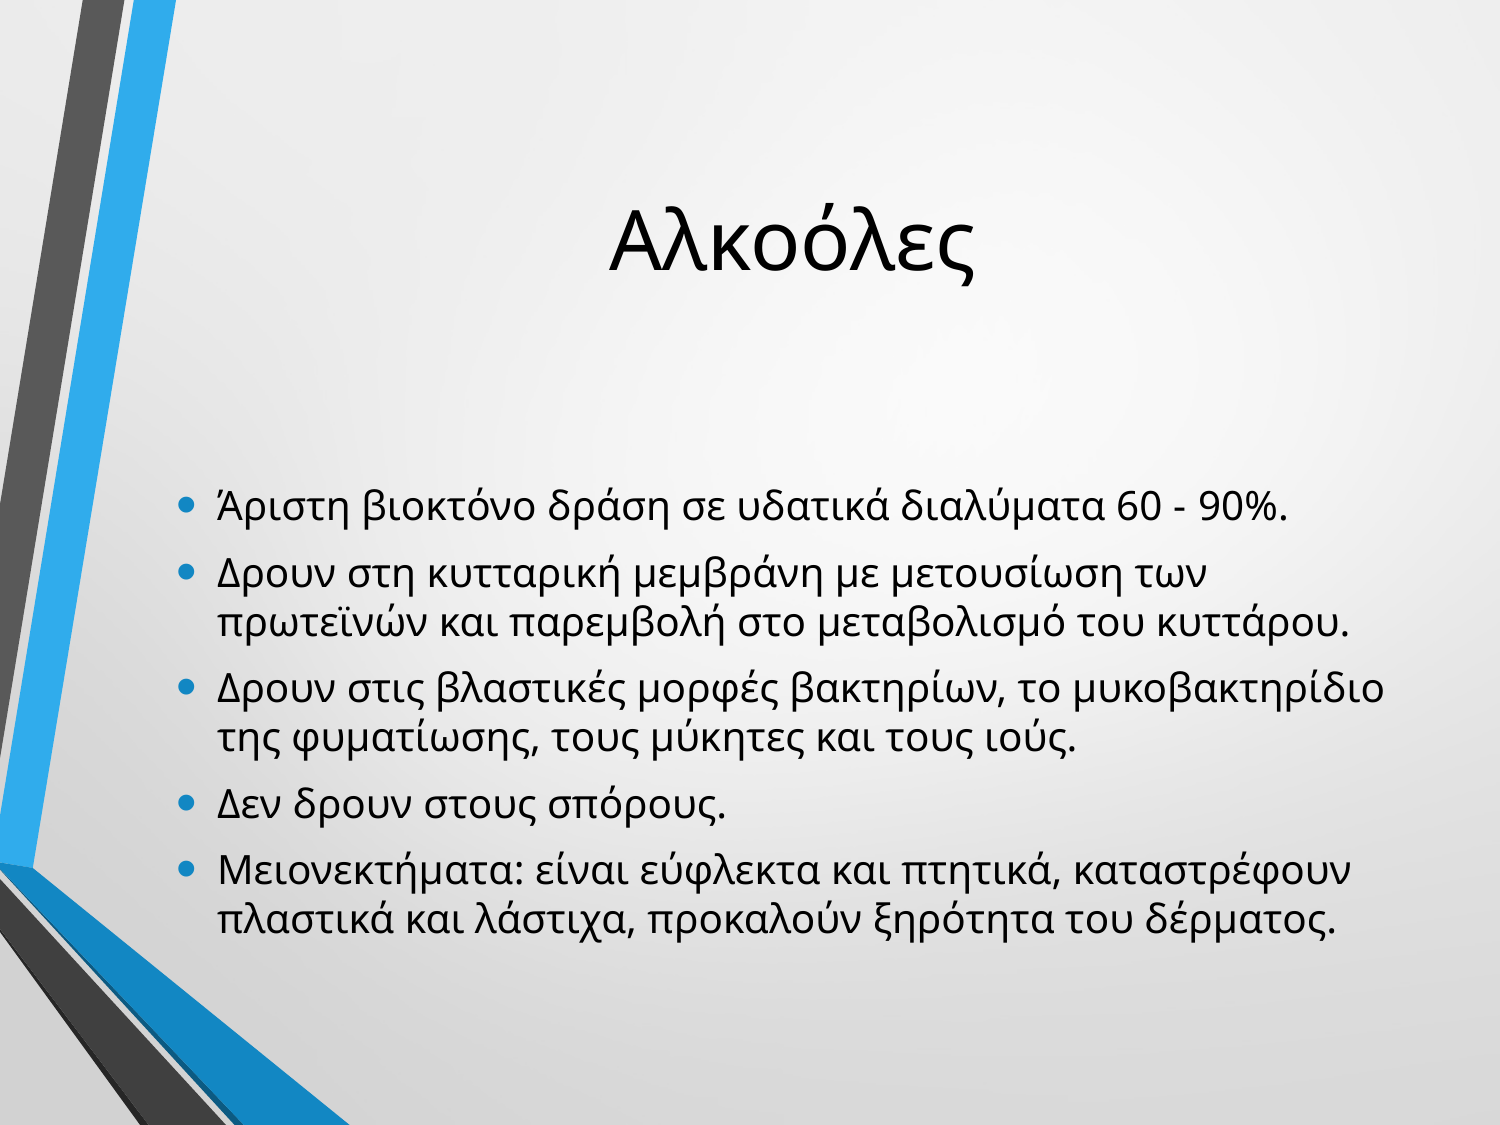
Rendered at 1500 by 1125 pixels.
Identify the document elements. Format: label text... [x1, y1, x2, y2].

list Άριστη βιοκτόνο δράση σε υδατικά διαλύματα 60 - 90%. Δρουν στη κυτταρική μεμβράνη με μετουσίωση των πρωτεϊνών και παρεμβολή στο μεταβολισμό του κυττάρου. Δρουν στις βλαστικές μορφές βακτηρίων, το μυκοβακτηρίδιο της φυματίωσης, τους μύκητες και τους ιούς. Δεν δρουν στους σπόρους. Μειονεκτήματα: είναι εύφλεκτα και πτητικά, καταστρέφουν πλαστικά και λάστιχα, προκαλούν ξηρότητα του δέρματος. [161, 437, 1425, 985]
title Αλκοόλες [161, 75, 1425, 400]
